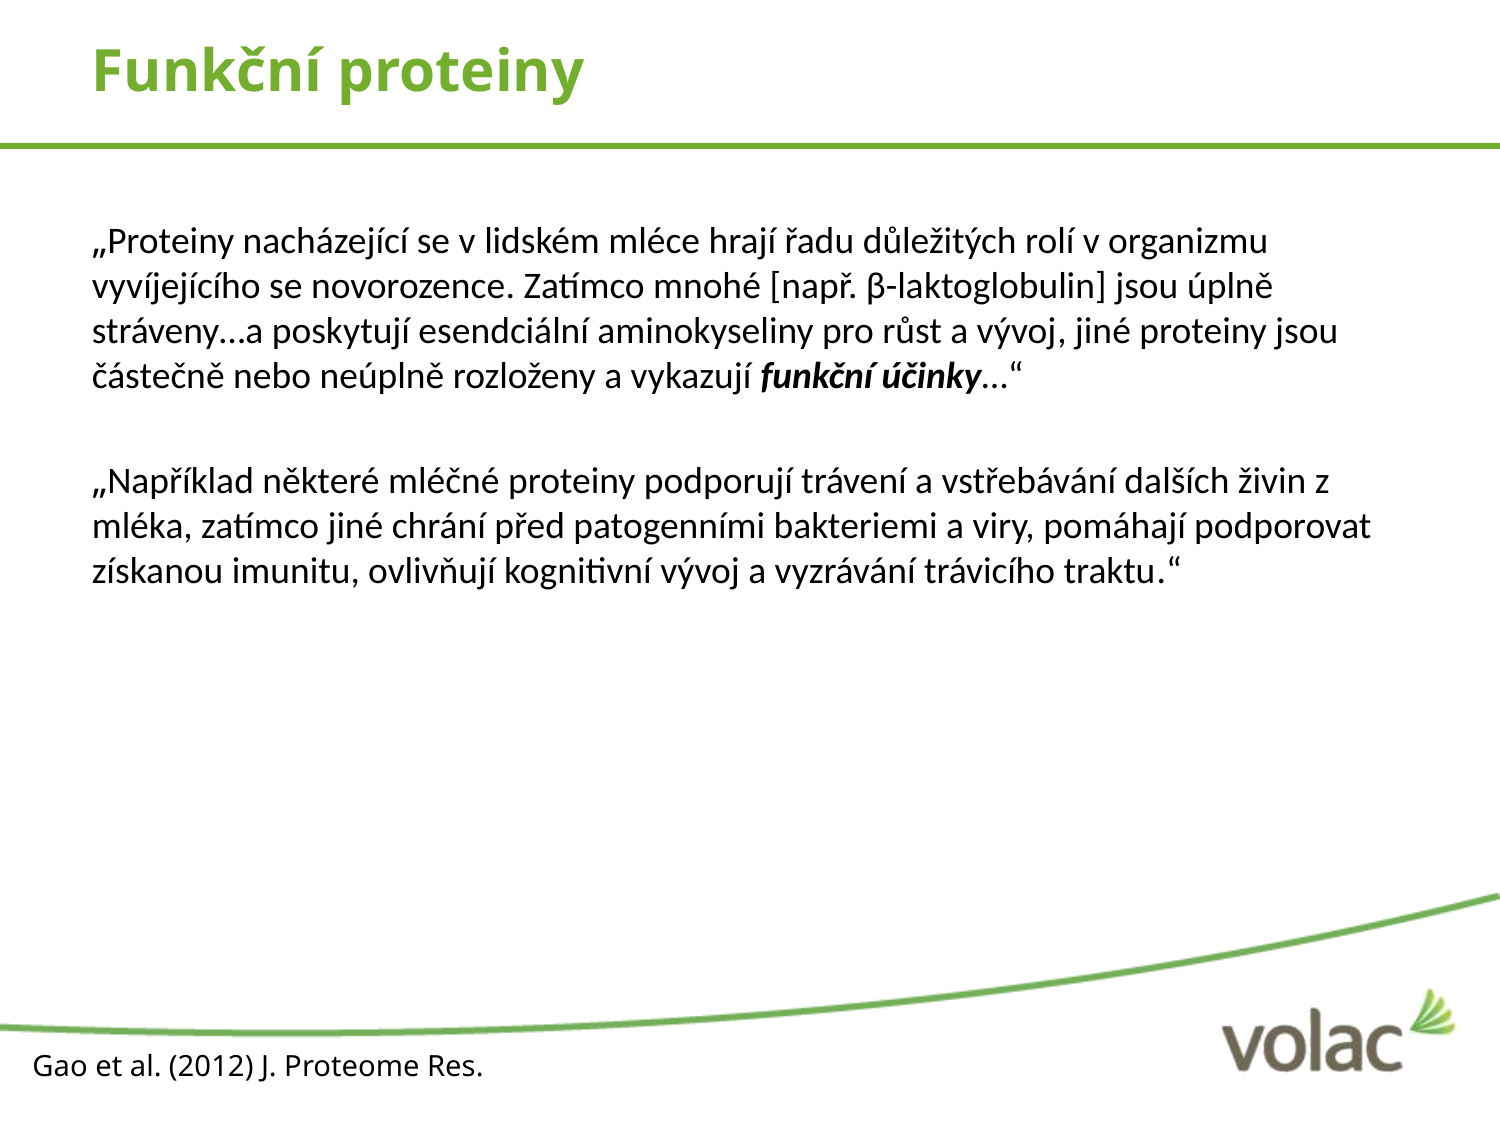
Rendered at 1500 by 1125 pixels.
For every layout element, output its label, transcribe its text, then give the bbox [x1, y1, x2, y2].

text_box Gao et al. (2012) J. Proteome Res. [17, 1039, 499, 1090]
title Funkční proteiny [76, 0, 1415, 138]
list „Proteiny nacházející se v lidském mléce hrají řadu důležitých rolí v organizmu vyvíjejícího se novorozence. Zatímco mnohé [např. β-laktoglobulin] jsou úplně stráveny…a poskytují esendciální aminokyseliny pro růst a vývoj, jiné proteiny jsou částečně nebo neúplně rozloženy a vykazují funkční účinky…“ „Například některé mléčné proteiny podporují trávení a vstřebávání dalších živin z mléka, zatímco jiné chrání před patogenními bakteriemi a viry, pomáhají podporovat získanou imunitu, ovlivňují kognitivní vývoj a vyzrávání trávicího traktu.“ [76, 208, 1424, 951]
picture [0, 893, 1500, 1110]
